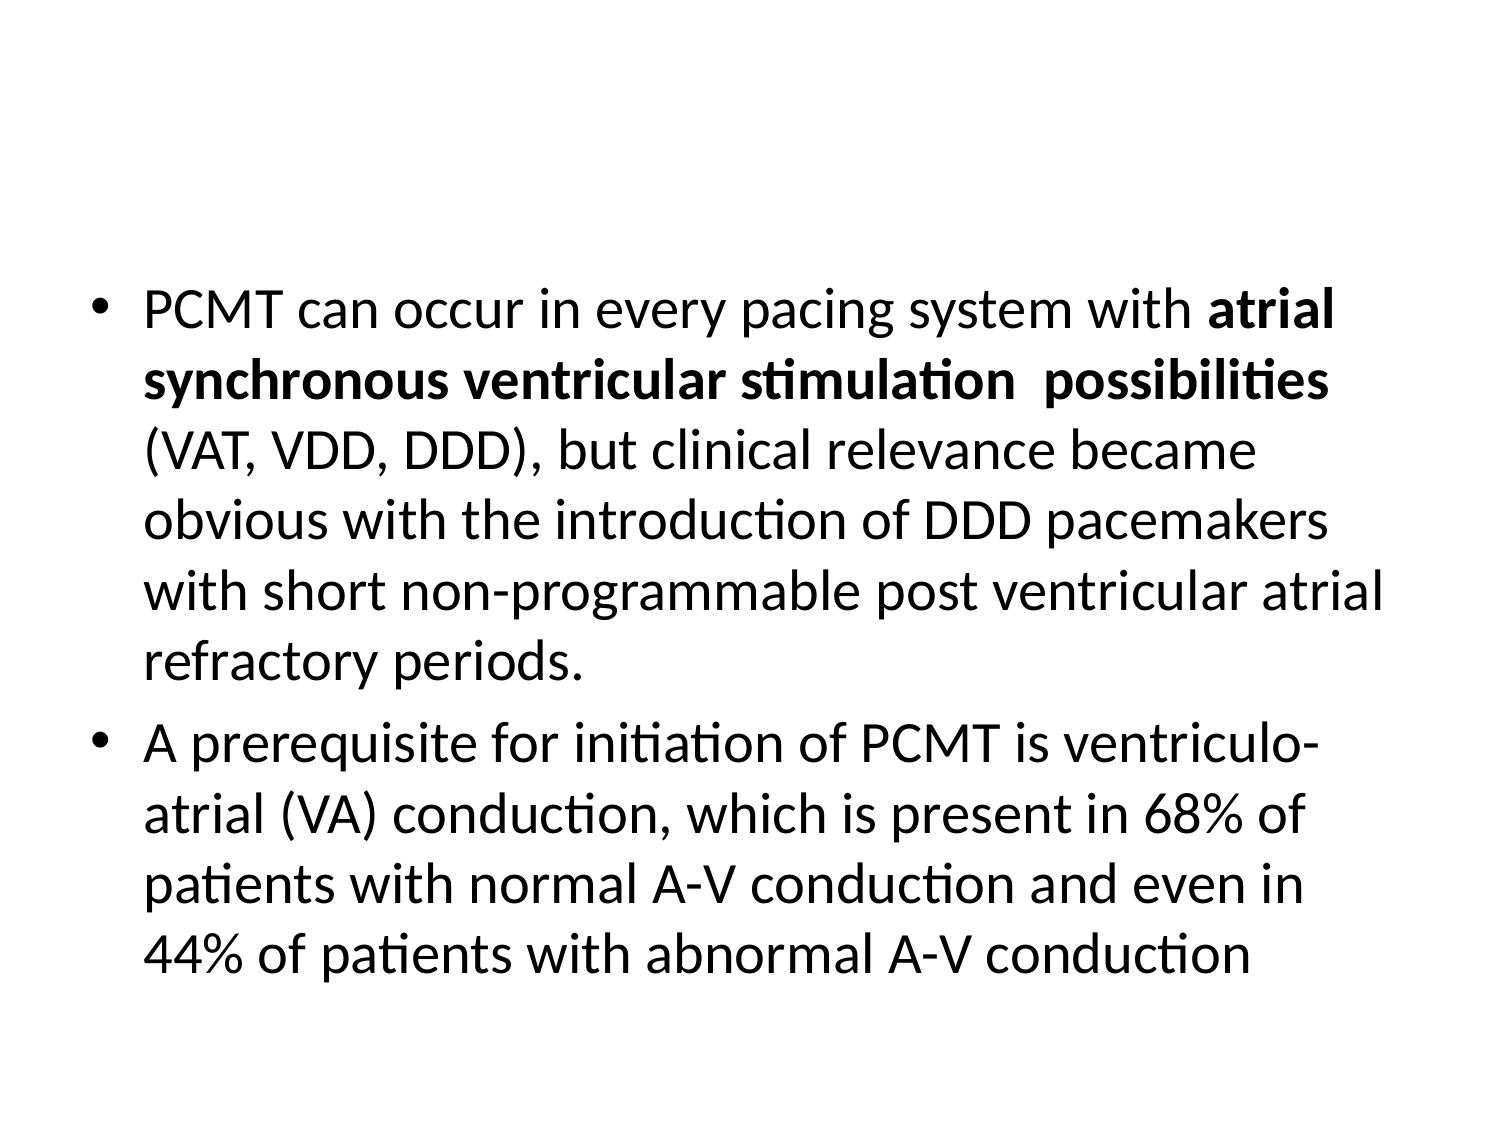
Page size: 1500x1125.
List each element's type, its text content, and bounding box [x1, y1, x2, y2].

list PCMT can occur in every pacing system with atrial synchronous ventricular stimulation possibilities (VAT, VDD, DDD), but clinical relevance became obvious with the introduction of DDD pacemakers with short non-programmable post ventricular atrial refractory periods. A prerequisite for initiation of PCMT is ventriculo-atrial (VA) conduction, which is present in 68% of patients with normal A-V conduction and even in 44% of patients with abnormal A-V conduction [75, 262, 1425, 1005]
